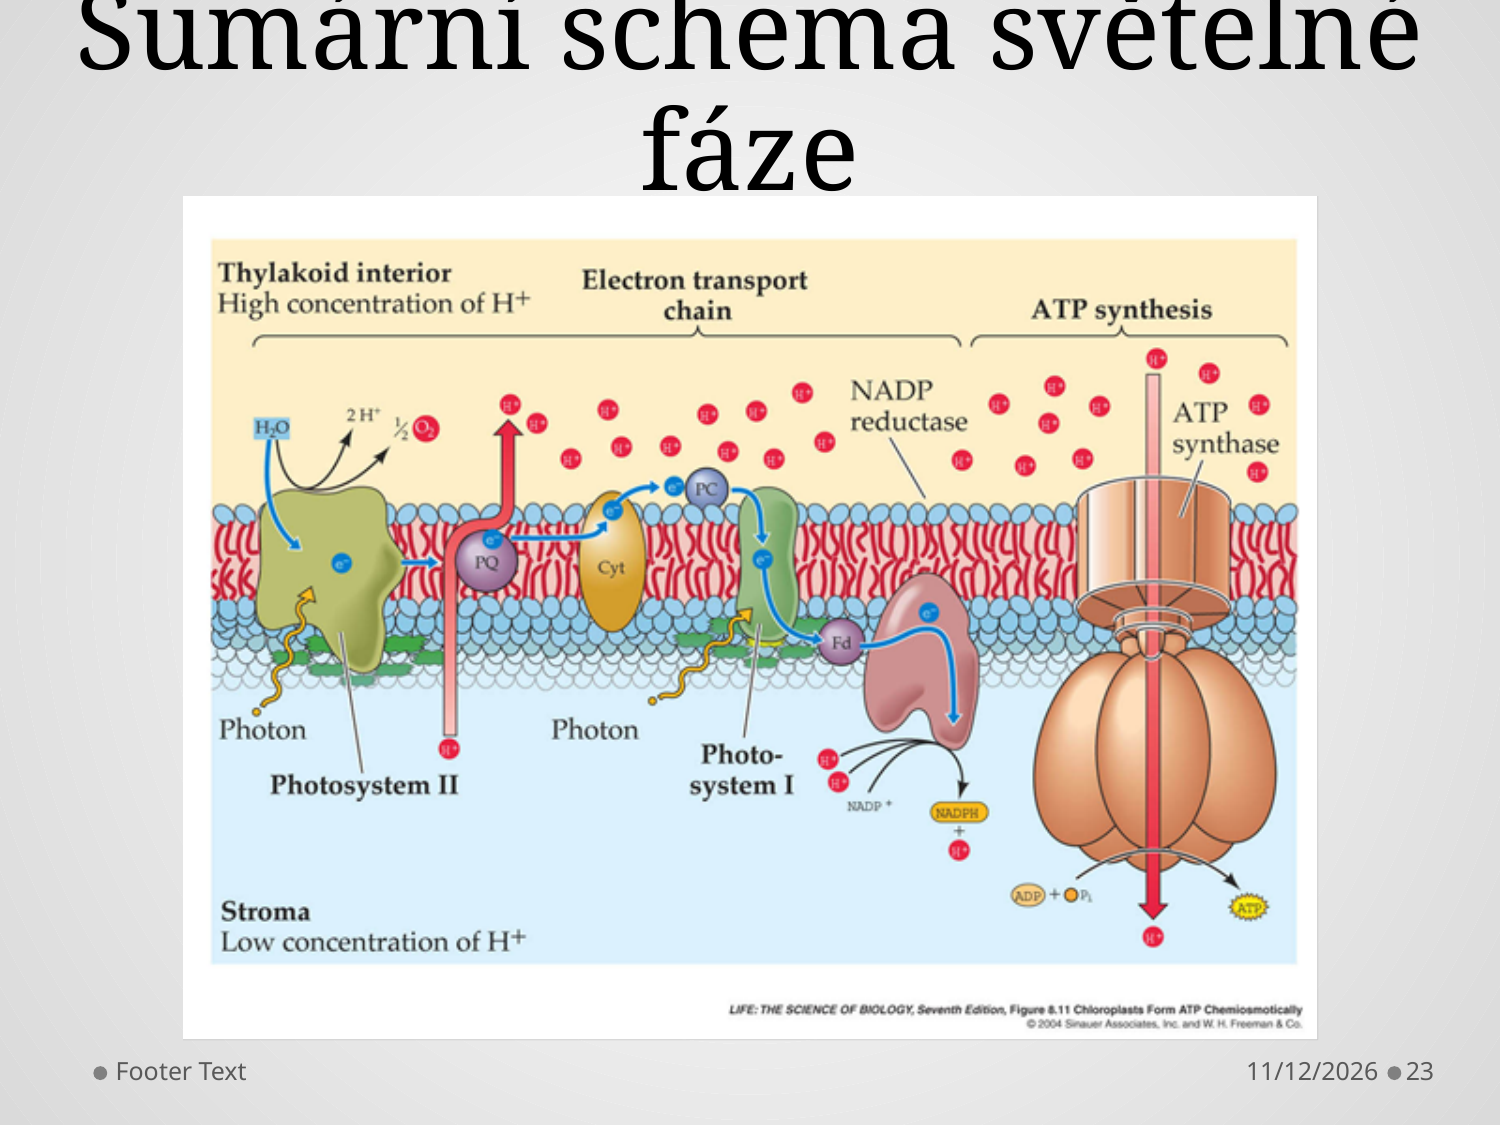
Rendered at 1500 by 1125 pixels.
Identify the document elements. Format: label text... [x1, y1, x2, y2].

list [182, 196, 1320, 1042]
slide_number 23 [1401, 1042, 1494, 1103]
footer Footer Text [108, 1042, 576, 1103]
title Sumární schema světelné fáze [0, 0, 1500, 220]
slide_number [1043, 1042, 1386, 1103]
